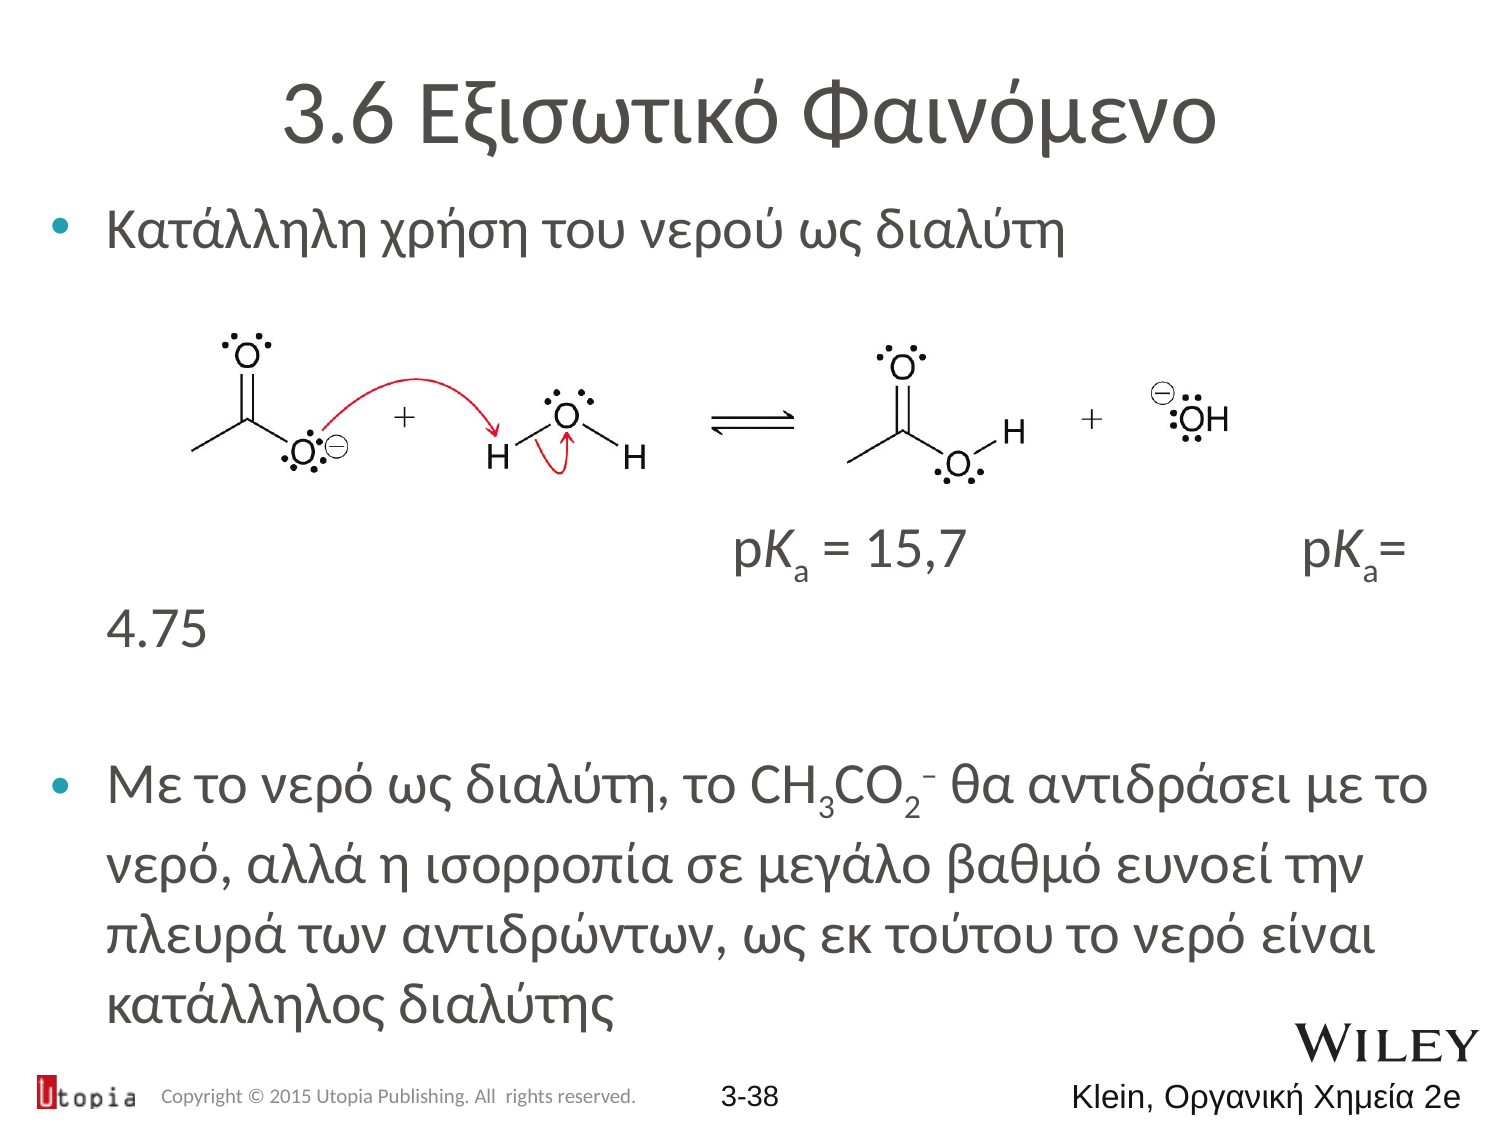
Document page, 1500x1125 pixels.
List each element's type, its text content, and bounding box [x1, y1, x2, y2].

slide_number Copyright © 2015 Utopia Publishing. All rights reserved. [146, 1065, 575, 1125]
title 3.6 Εξισωτικό Φαινόμενο [74, 31, 1426, 182]
list Κατάλληλη χρήση του νερού ως διαλύτη pKa = 15,7 pKa= 4.75 Με το νερό ως διαλύτη, το CH3CO2– θα αντιδράσει με το νερό, αλλά η ισορροπία σε μεγάλο βαθμό ευνοεί την πλευρά των αντιδρώντων, ως εκ τούτου το νερό είναι κατάλληλος διαλύτης [34, 182, 1467, 1043]
picture [1292, 1021, 1480, 1065]
slide_number 3-38 [575, 1065, 925, 1125]
footer Klein, Οργανική Χημεία 2e [1010, 1065, 1486, 1125]
picture [183, 323, 1237, 493]
